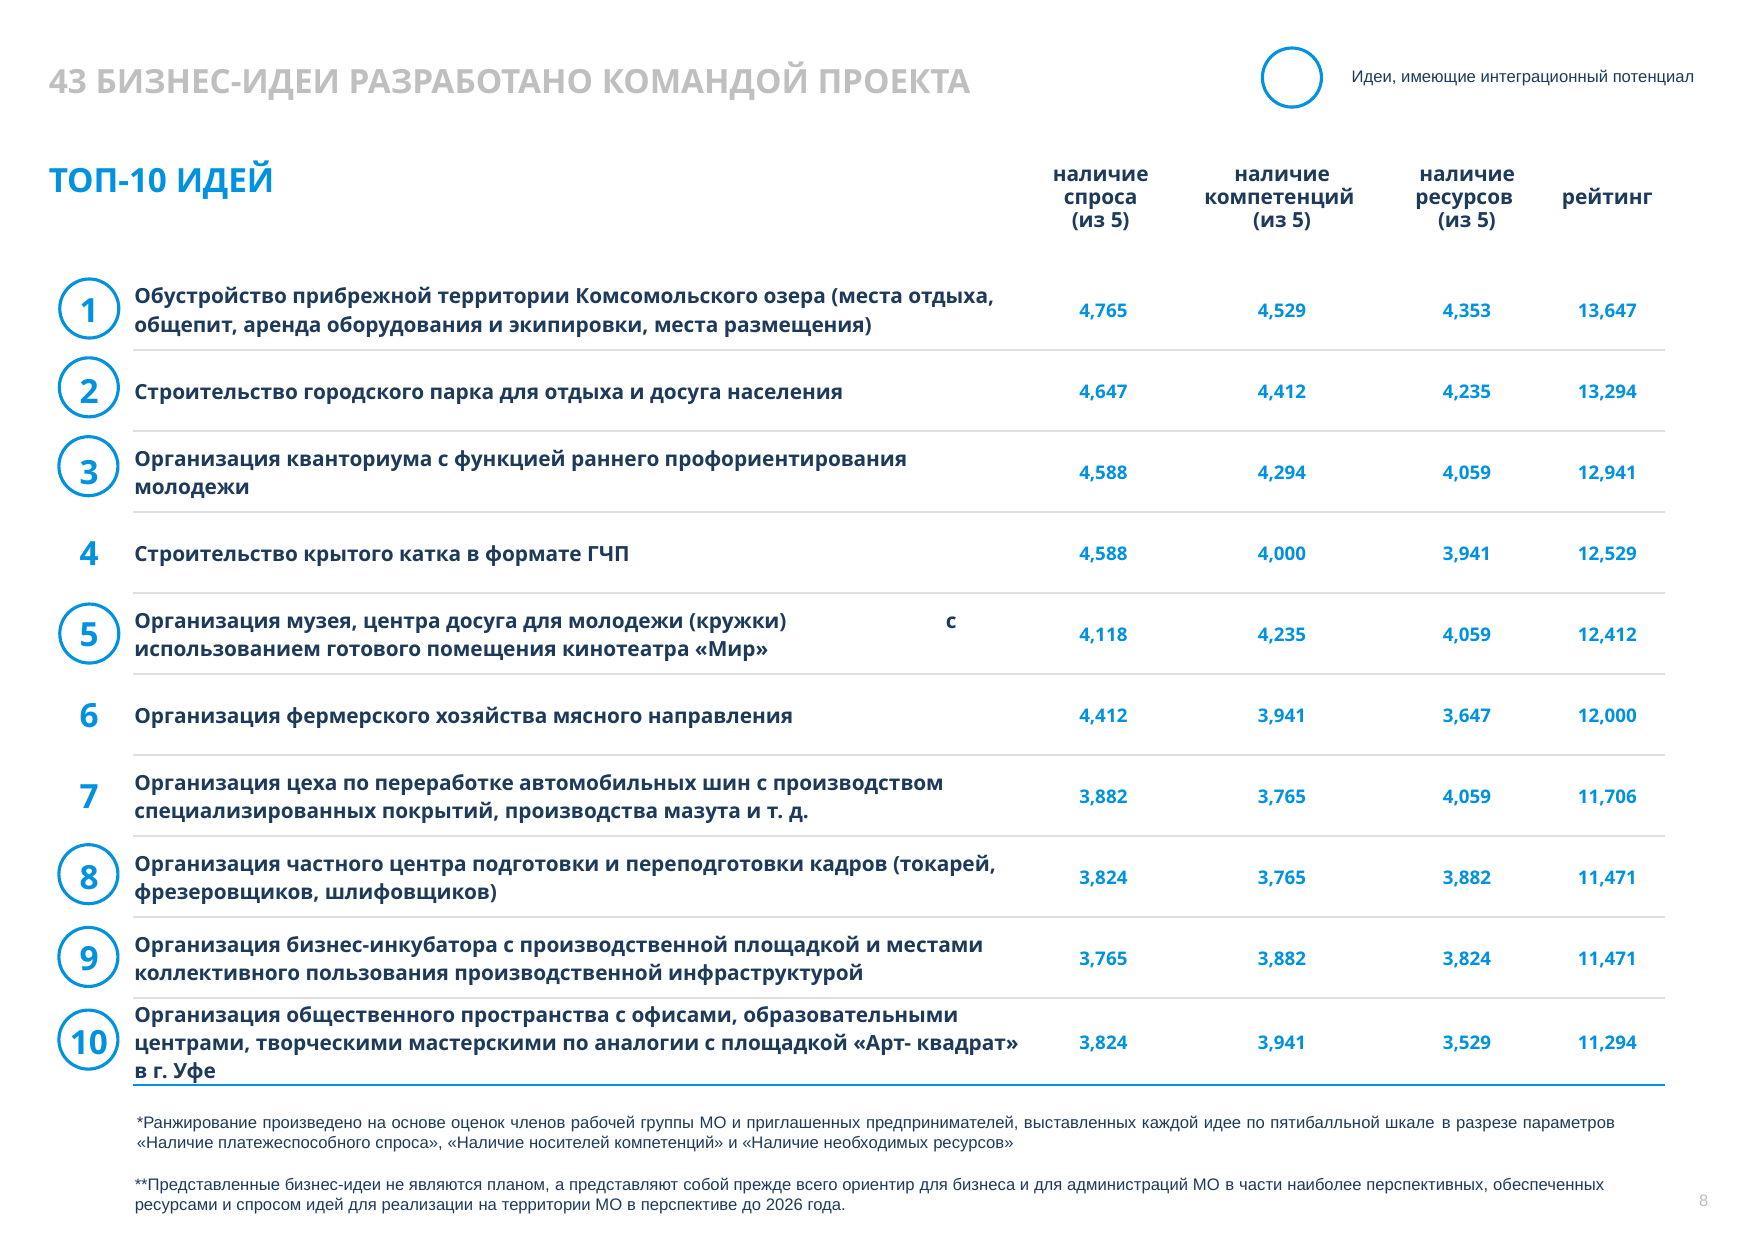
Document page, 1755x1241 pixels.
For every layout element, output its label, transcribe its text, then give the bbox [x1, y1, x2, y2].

table_cell Организация общественного пространства с офисами, образовательными центрами, творческими мастерскими по аналогии с площадкой «Арт- квадрат» в г. Уфе [133, 999, 1027, 1084]
text_box **Представленные бизнес-идеи не являются планом, а представляют собой прежде всего ориентир для бизнеса и для администраций МО в части наиболее перспективных, обеспеченных ресурсами и спросом идей для реализации на территории МО в перспективе до 2026 года. [134, 1173, 1662, 1214]
text_box [1260, 45, 1324, 110]
table_header наличие компетенций (из 5) [1180, 152, 1384, 269]
table_cell 4,000 [1180, 513, 1384, 592]
table_cell 10 [49, 998, 133, 1085]
table_cell 3,824 [1027, 837, 1180, 916]
table_cell 3 [49, 431, 133, 512]
table_cell Обустройство прибрежной территории Комсомольского озера (места отдыха, общепит, аренда оборудования и экипировки, места размещения) [133, 269, 1027, 349]
text_box [56, 925, 121, 989]
table_cell 3,941 [1384, 513, 1550, 592]
table_cell 4,235 [1384, 351, 1550, 430]
text_box [56, 842, 121, 906]
text_box Идеи, имеющие интеграционный потенциал [1349, 65, 1755, 86]
table_cell Строительство городского парка для отдыха и досуга населения [133, 351, 1027, 430]
table_cell 4,588 [1027, 432, 1180, 511]
table_cell 5 [49, 593, 133, 674]
table_cell 12,412 [1550, 594, 1665, 673]
table_cell Организация цеха по переработке автомобильных шин с производством специализированных покрытий, производства мазута и т. д. [133, 756, 1027, 835]
table_cell 11,471 [1550, 837, 1665, 916]
table_cell 12,941 [1550, 432, 1665, 511]
table_cell Организация кванториума с функцией раннего профориентирования молодежи [133, 432, 1027, 511]
table_cell 13,647 [1550, 269, 1665, 349]
table_cell 7 [49, 755, 133, 836]
table_cell 4,059 [1384, 432, 1550, 511]
table_cell 4 [49, 512, 133, 593]
table_cell 3,529 [1384, 999, 1550, 1084]
table_cell 3,765 [1027, 918, 1180, 997]
table_cell 12,529 [1550, 513, 1665, 592]
table_cell 3,765 [1180, 837, 1384, 916]
table_cell 4,059 [1384, 594, 1550, 673]
table_header [49, 152, 1027, 269]
text_box [57, 601, 121, 666]
table_cell 1 [49, 269, 133, 350]
text_box [56, 434, 121, 498]
text_box [1684, 1182, 1752, 1224]
table_cell 4,647 [1027, 351, 1180, 430]
table_cell 4,529 [1180, 269, 1384, 349]
table_cell 4,765 [1027, 269, 1180, 349]
table_cell 3,882 [1180, 918, 1384, 997]
table_cell 11,294 [1550, 999, 1665, 1084]
table_cell 11,706 [1550, 756, 1665, 835]
table_cell Организация музея, центра досуга для молодежи (кружки) с использованием готового помещения кинотеатра «Мир» [133, 594, 1027, 673]
text_box ТОП-10 ИДЕЙ [48, 151, 842, 207]
table_cell 3,647 [1384, 675, 1550, 754]
table_cell 8 [49, 836, 133, 917]
table_cell Строительство крытого катка в формате ГЧП [133, 513, 1027, 592]
table_cell Организация бизнес-инкубатора с производственной площадкой и местами коллективного пользования производственной инфраструктурой [133, 918, 1027, 997]
table_cell 11,471 [1550, 918, 1665, 997]
table_cell 3,824 [1027, 999, 1180, 1084]
table_cell 3,941 [1180, 999, 1384, 1084]
table_cell 3,941 [1180, 675, 1384, 754]
table_cell 3,824 [1384, 918, 1550, 997]
table_cell 4,235 [1180, 594, 1384, 673]
table_cell Организация частного центра подготовки и переподготовки кадров (токарей, фрезеровщиков, шлифовщиков) [133, 837, 1027, 916]
table_cell Организация фермерского хозяйства мясного направления [133, 675, 1027, 754]
text_box [57, 355, 121, 419]
table_cell 4,353 [1384, 269, 1550, 349]
table_cell 4,412 [1027, 675, 1180, 754]
table_cell 4,412 [1180, 351, 1384, 430]
text_box [56, 1007, 121, 1072]
table_cell 3,765 [1180, 756, 1384, 835]
table_header рейтинг [1550, 152, 1665, 269]
table_cell 13,294 [1550, 351, 1665, 430]
table_header наличие спроса (из 5) [1027, 152, 1180, 269]
text_box [57, 276, 121, 341]
table_cell 9 [49, 917, 133, 998]
table_cell 12,000 [1550, 675, 1665, 754]
table_cell 3,882 [1027, 756, 1180, 835]
table_cell 4,118 [1027, 594, 1180, 673]
table_cell 3,882 [1384, 837, 1550, 916]
text_box 43 БИЗНЕС-ИДЕИ РАЗРАБОТАНО КОМАНДОЙ ПРОЕКТА [48, 53, 1173, 108]
table_cell 4,588 [1027, 513, 1180, 592]
table_cell 4,294 [1180, 432, 1384, 511]
table_header наличие ресурсов (из 5) [1384, 152, 1550, 269]
table_cell 4,059 [1384, 756, 1550, 835]
table_cell 2 [49, 350, 133, 431]
table_cell 6 [49, 674, 133, 755]
text_box *Ранжирование произведено на основе оценок членов рабочей группы МО и приглашенных предпринимателей, выставленных каждой идее по пятибалльной шкале в разрезе параметров «Наличие платежеспособного спроса», «Наличие носителей компетенций» и «Наличие необходимых ресурсов» [134, 1111, 1704, 1152]
